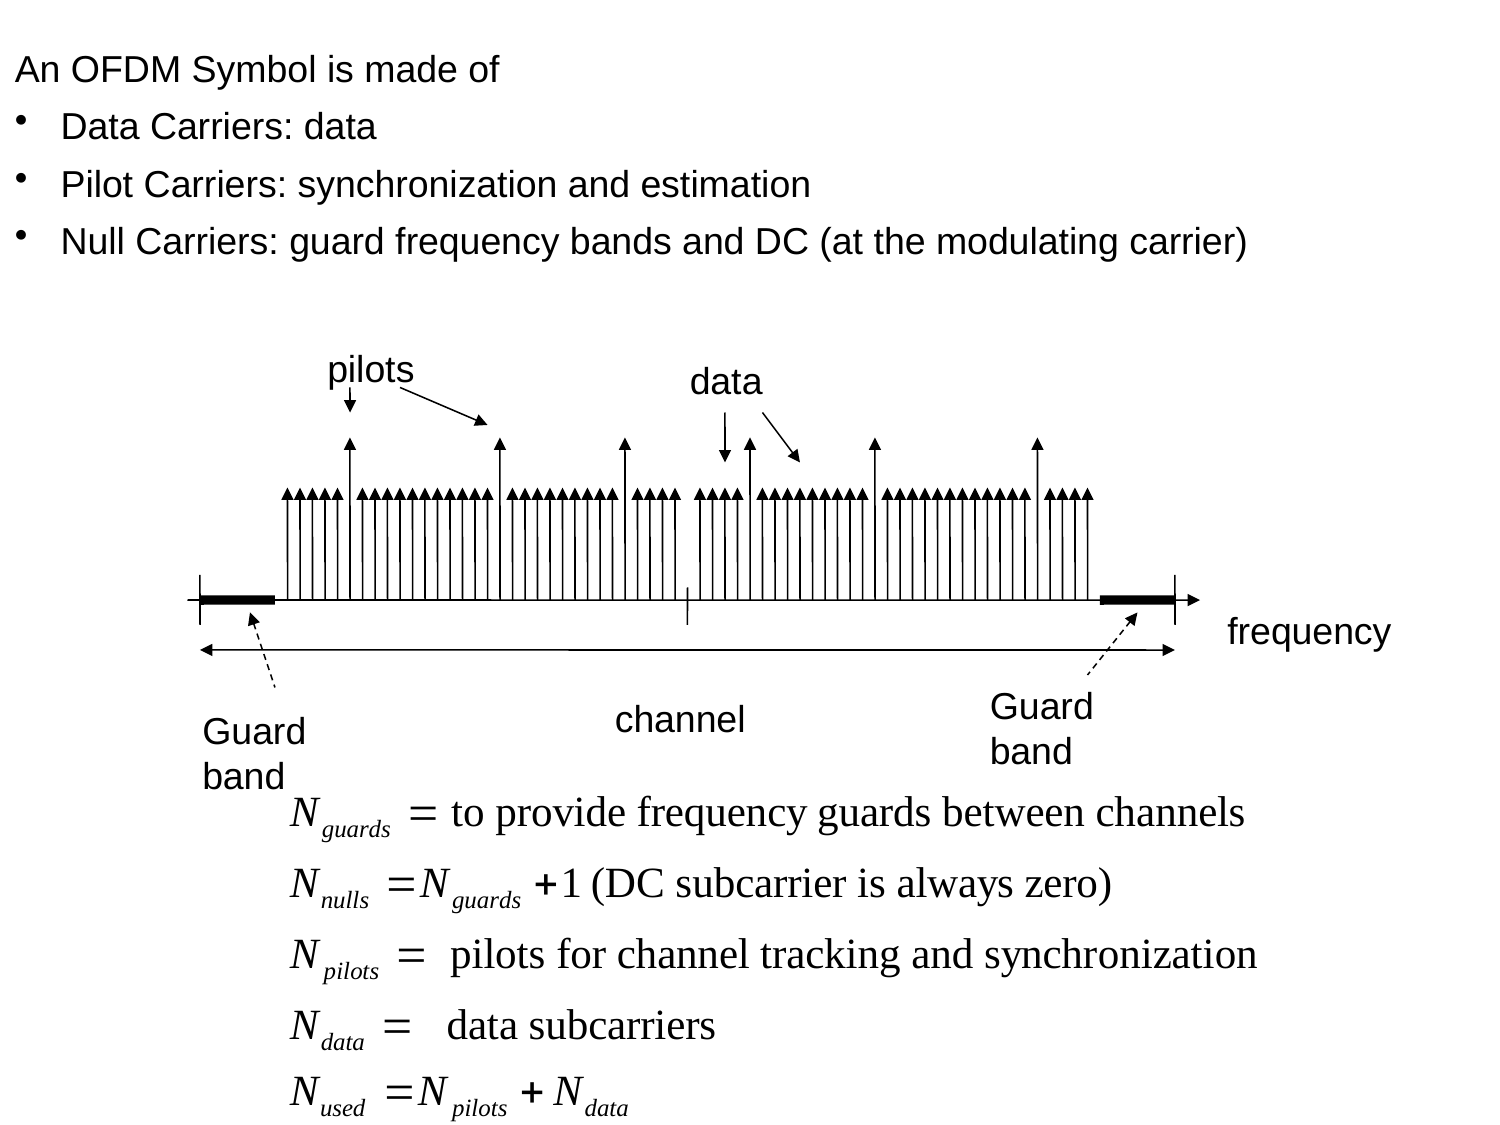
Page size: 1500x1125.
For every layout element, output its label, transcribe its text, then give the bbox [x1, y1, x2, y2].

text_box [968, 487, 981, 601]
text_box [906, 487, 919, 601]
text_box [481, 487, 494, 601]
text_box [1006, 487, 1019, 601]
text_box [581, 487, 594, 601]
text_box [381, 487, 394, 601]
text_box [1056, 487, 1069, 601]
text_box [718, 412, 732, 463]
text_box [1068, 487, 1081, 601]
text_box An OFDM Symbol is made of Data Carriers: data Pilot Carriers: synchronization and estimation Null Carriers: guard frequency bands and DC (at the modulating carrier) [0, 37, 1450, 328]
text_box [399, 387, 488, 426]
text_box [443, 487, 456, 601]
text_box [1018, 487, 1032, 601]
text_box [543, 487, 556, 601]
text_box [318, 487, 331, 601]
text_box [1081, 487, 1094, 601]
text_box channel [599, 687, 900, 748]
text_box [306, 487, 319, 601]
text_box [431, 487, 444, 601]
text_box [199, 643, 262, 657]
text_box [943, 487, 956, 601]
text_box [956, 487, 969, 601]
text_box [393, 487, 406, 601]
text_box [606, 487, 619, 601]
text_box [656, 487, 669, 601]
text_box [868, 437, 882, 601]
text_box [1124, 612, 1138, 627]
text_box pilots [312, 337, 575, 398]
text_box [356, 487, 369, 601]
text_box [1108, 643, 1175, 657]
text_box [631, 487, 644, 601]
text_box [468, 487, 481, 601]
text_box [331, 487, 344, 601]
text_box Guard band [974, 674, 1138, 780]
text_box [831, 487, 844, 601]
text_box [518, 487, 531, 601]
text_box [343, 387, 357, 413]
text_box [281, 487, 294, 601]
text_box [793, 487, 806, 601]
text_box [1175, 593, 1201, 607]
text_box data [674, 349, 900, 410]
text_box [762, 412, 800, 463]
text_box [531, 487, 544, 601]
text_box [493, 437, 507, 601]
text_box [743, 437, 757, 601]
text_box [643, 487, 656, 601]
text_box [693, 487, 706, 601]
text_box [293, 487, 306, 601]
text_box [781, 487, 794, 601]
text_box [1043, 487, 1056, 601]
text_box [718, 487, 731, 601]
text_box [881, 487, 894, 601]
text_box [343, 437, 357, 601]
text_box [418, 487, 431, 601]
text_box [768, 487, 781, 601]
text_box [893, 487, 906, 601]
text_box Guard band [187, 699, 350, 805]
text_box [618, 437, 632, 601]
text_box [756, 487, 769, 601]
text_box [556, 487, 569, 601]
text_box frequency [1212, 599, 1463, 660]
text_box [368, 487, 381, 601]
text_box [843, 487, 856, 601]
text_box [706, 487, 719, 601]
text_box [818, 487, 831, 601]
text_box [731, 487, 744, 601]
text_box [1031, 437, 1044, 601]
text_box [280, 785, 1269, 1125]
text_box [918, 487, 931, 601]
text_box [981, 487, 994, 601]
text_box [593, 487, 606, 601]
text_box [506, 487, 519, 601]
text_box [406, 487, 419, 601]
text_box [568, 487, 581, 601]
text_box [993, 487, 1006, 601]
text_box [806, 487, 819, 601]
text_box [668, 487, 682, 601]
text_box [931, 487, 944, 601]
text_box [248, 612, 260, 630]
text_box [856, 487, 869, 601]
text_box [456, 487, 469, 601]
